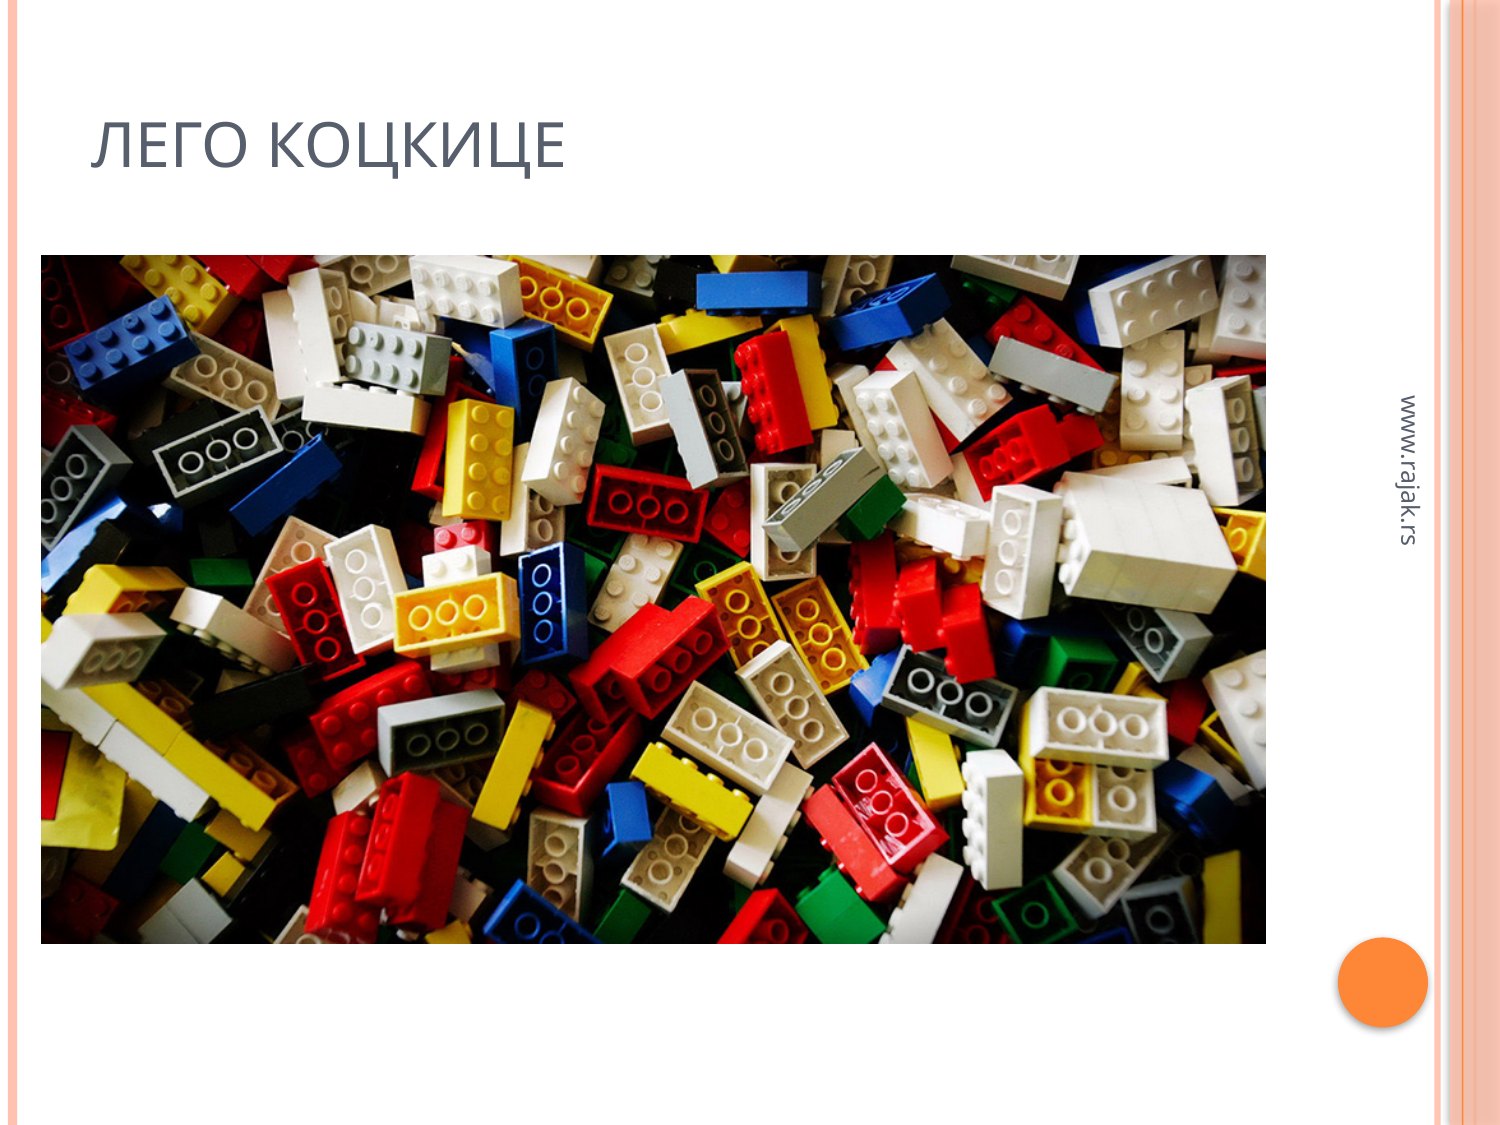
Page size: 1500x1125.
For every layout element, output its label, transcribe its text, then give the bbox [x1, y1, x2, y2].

title Лего коцкице [76, 0, 1302, 188]
footer www.rajak.rs [1379, 380, 1440, 906]
picture [40, 254, 1267, 945]
